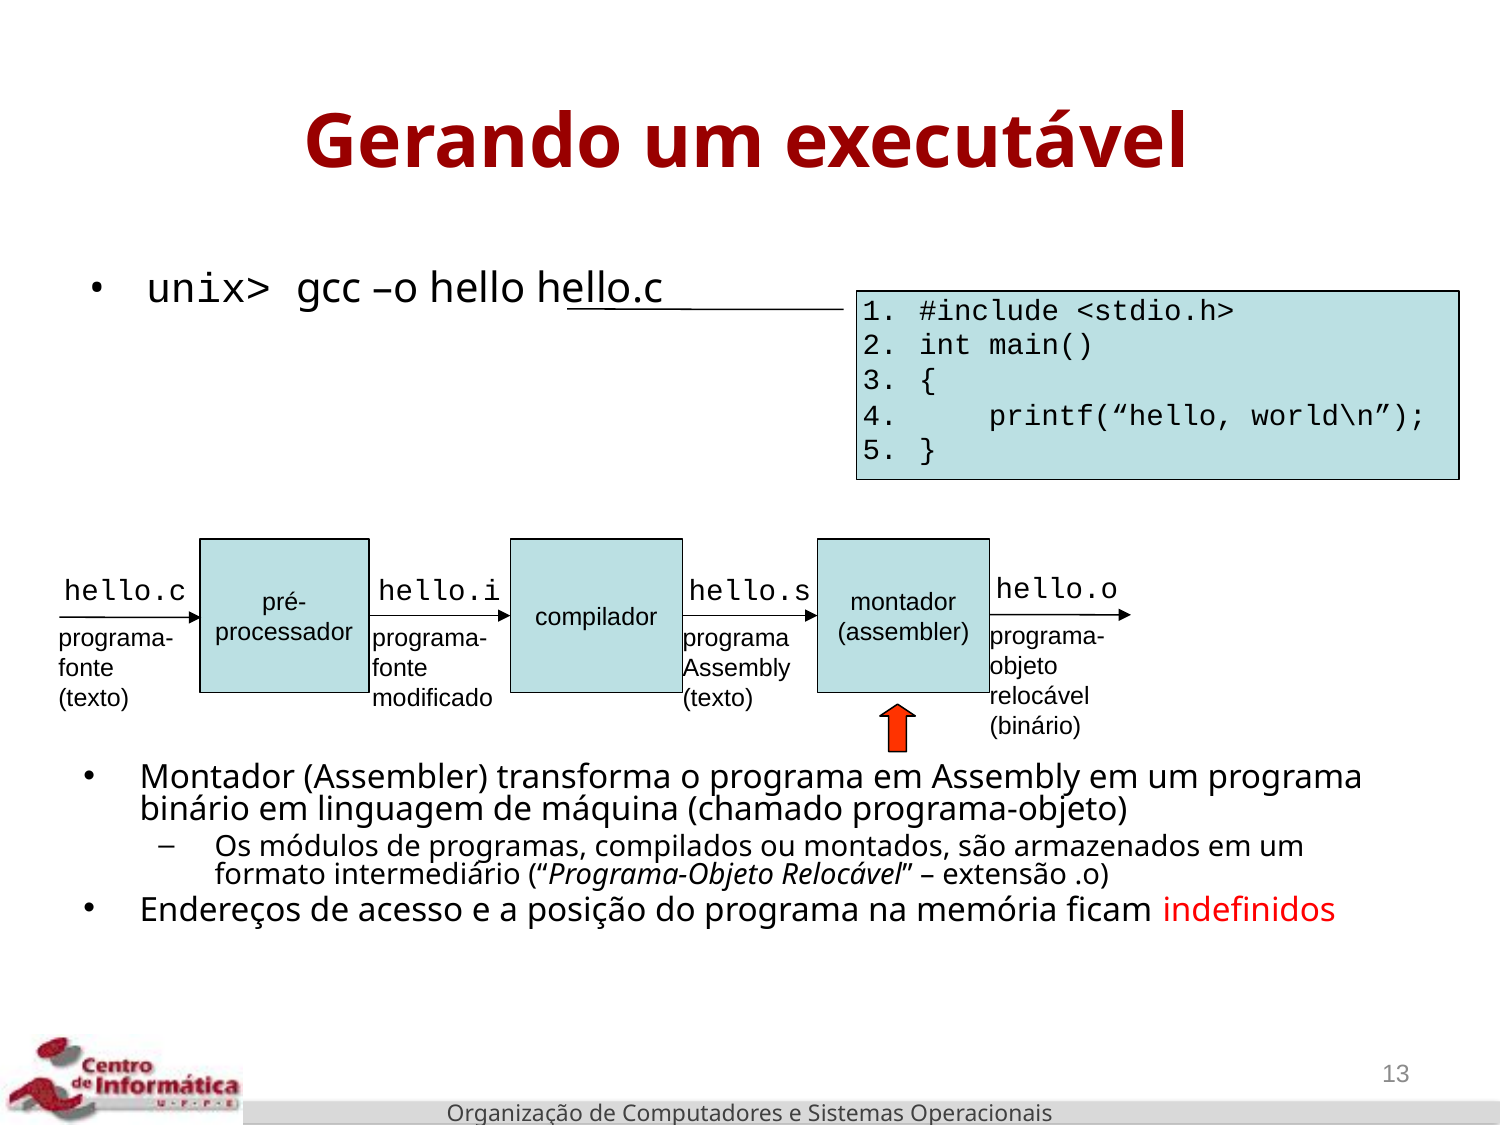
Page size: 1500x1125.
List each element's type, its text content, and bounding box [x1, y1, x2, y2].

text_box hello.s [688, 571, 811, 607]
text_box programa-fonte modificado [365, 625, 549, 727]
text_box [59, 611, 194, 624]
text_box Montador (Assembler) transforma o programa em Assembly em um programa binário em linguagem de máquina (chamado programa-objeto) Os módulos de programas, compilados ou montados, são armazenados em um formato intermediário (“Programa-Objeto Relocável” – extensão .o) Endereços de acesso e a posição do programa na memória ficam indefinidos [76, 763, 1427, 1000]
text_box programa Assembly (texto) [676, 625, 859, 727]
text_box [995, 608, 1131, 622]
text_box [199, 538, 370, 693]
list unix> gcc –o hello hello.c [74, 261, 857, 571]
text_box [566, 290, 1460, 480]
text_box programa-fonte (texto) [51, 621, 218, 727]
picture [0, 1033, 243, 1125]
text_box hello.c [57, 571, 194, 607]
text_box hello.o [995, 569, 1125, 605]
text_box [879, 704, 916, 752]
title Gerando um executável [74, 36, 1426, 238]
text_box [816, 538, 991, 693]
text_box hello.i [373, 571, 504, 607]
text_box programa-objeto relocável (binário) [983, 619, 1167, 754]
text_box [509, 538, 684, 693]
